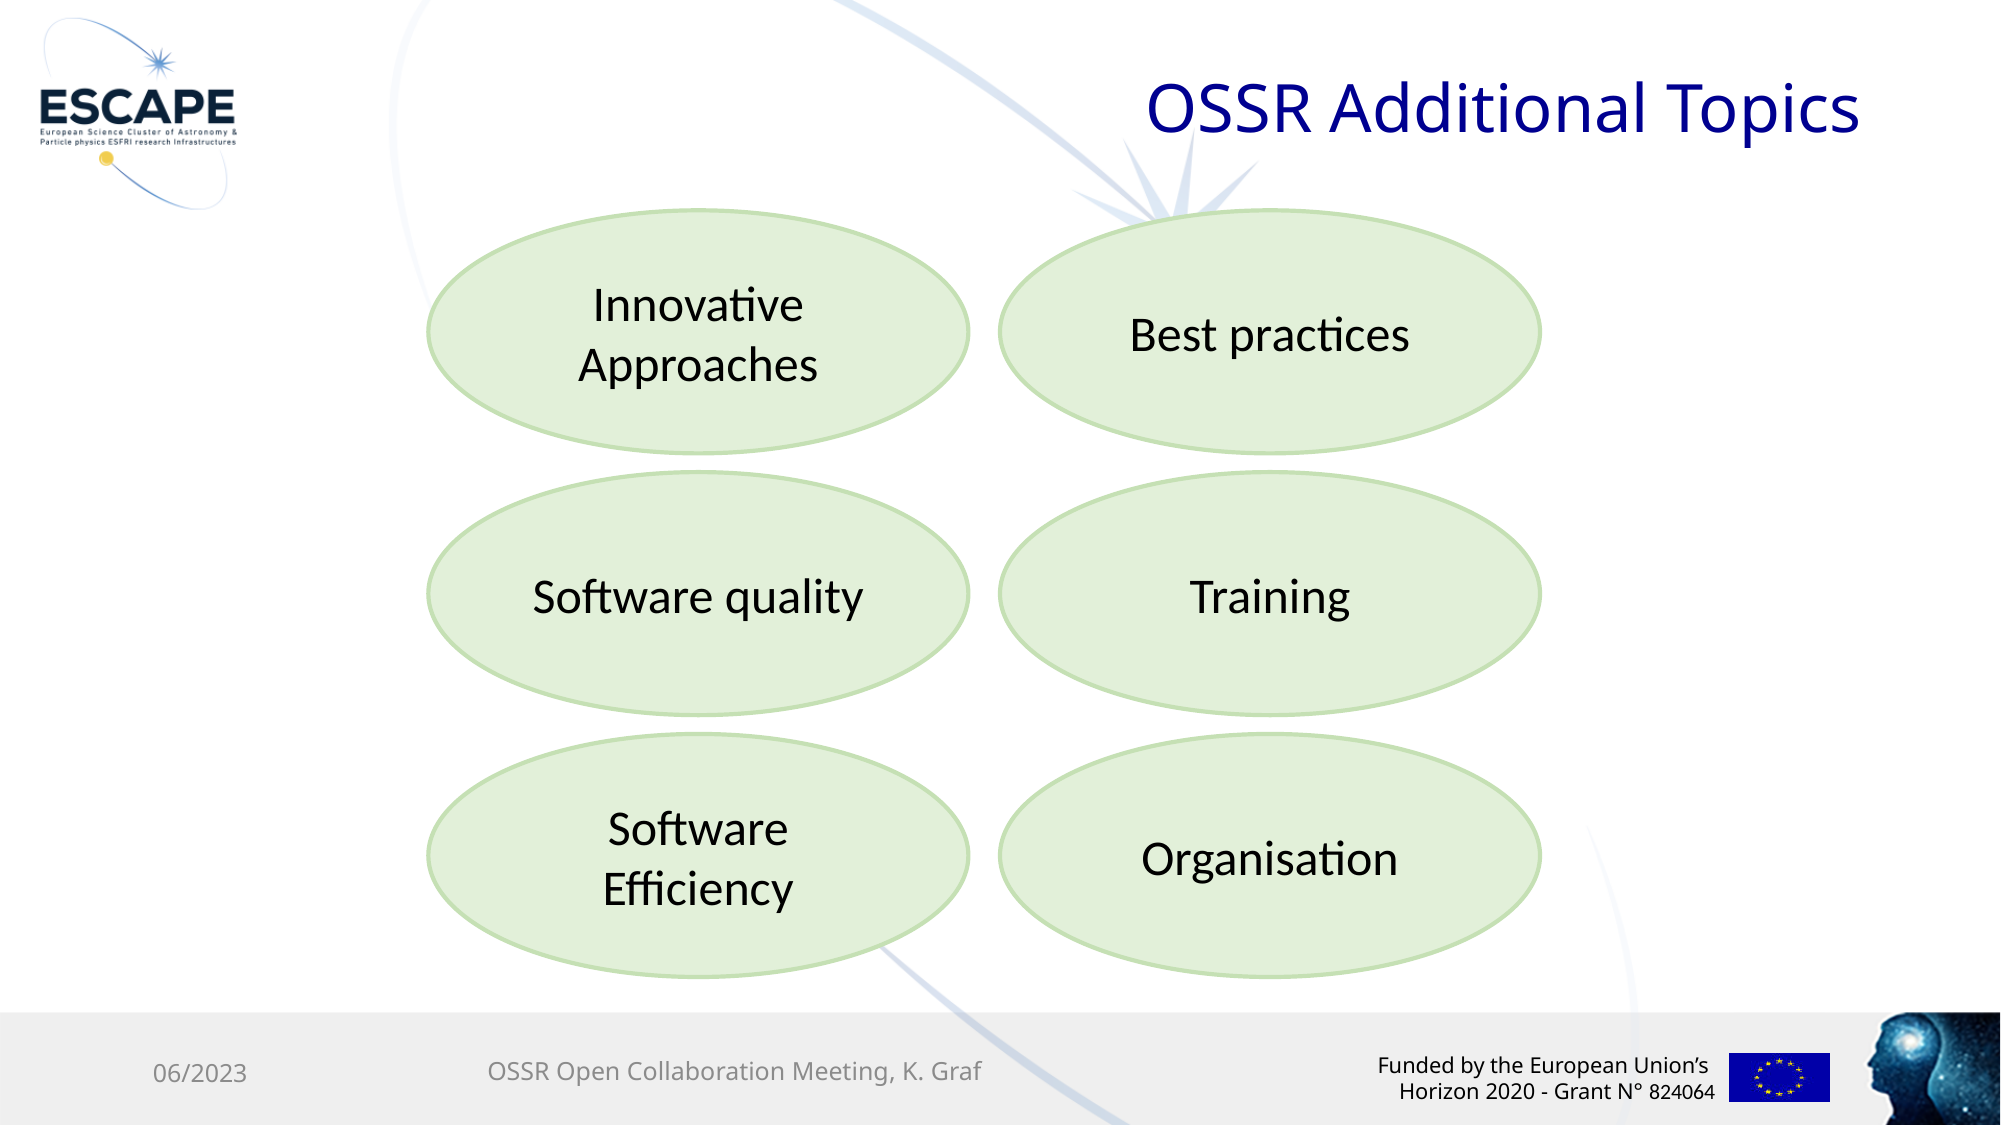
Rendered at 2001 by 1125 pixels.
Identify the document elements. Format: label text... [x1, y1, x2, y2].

text_box Software Efficiency [426, 731, 971, 980]
text_box Organisation [997, 731, 1543, 980]
title OSSR Additional Topics [267, 26, 1863, 196]
picture [0, 0, 2001, 1125]
footer OSSR Open Collaboration Meeting, K. Graf [428, 1042, 1042, 1103]
slide_number 06/2023 [138, 1042, 395, 1103]
text_box Best practices [997, 208, 1543, 456]
text_box Innovative Approaches [426, 208, 971, 456]
text_box Training [997, 469, 1543, 718]
text_box Software quality [426, 469, 971, 718]
